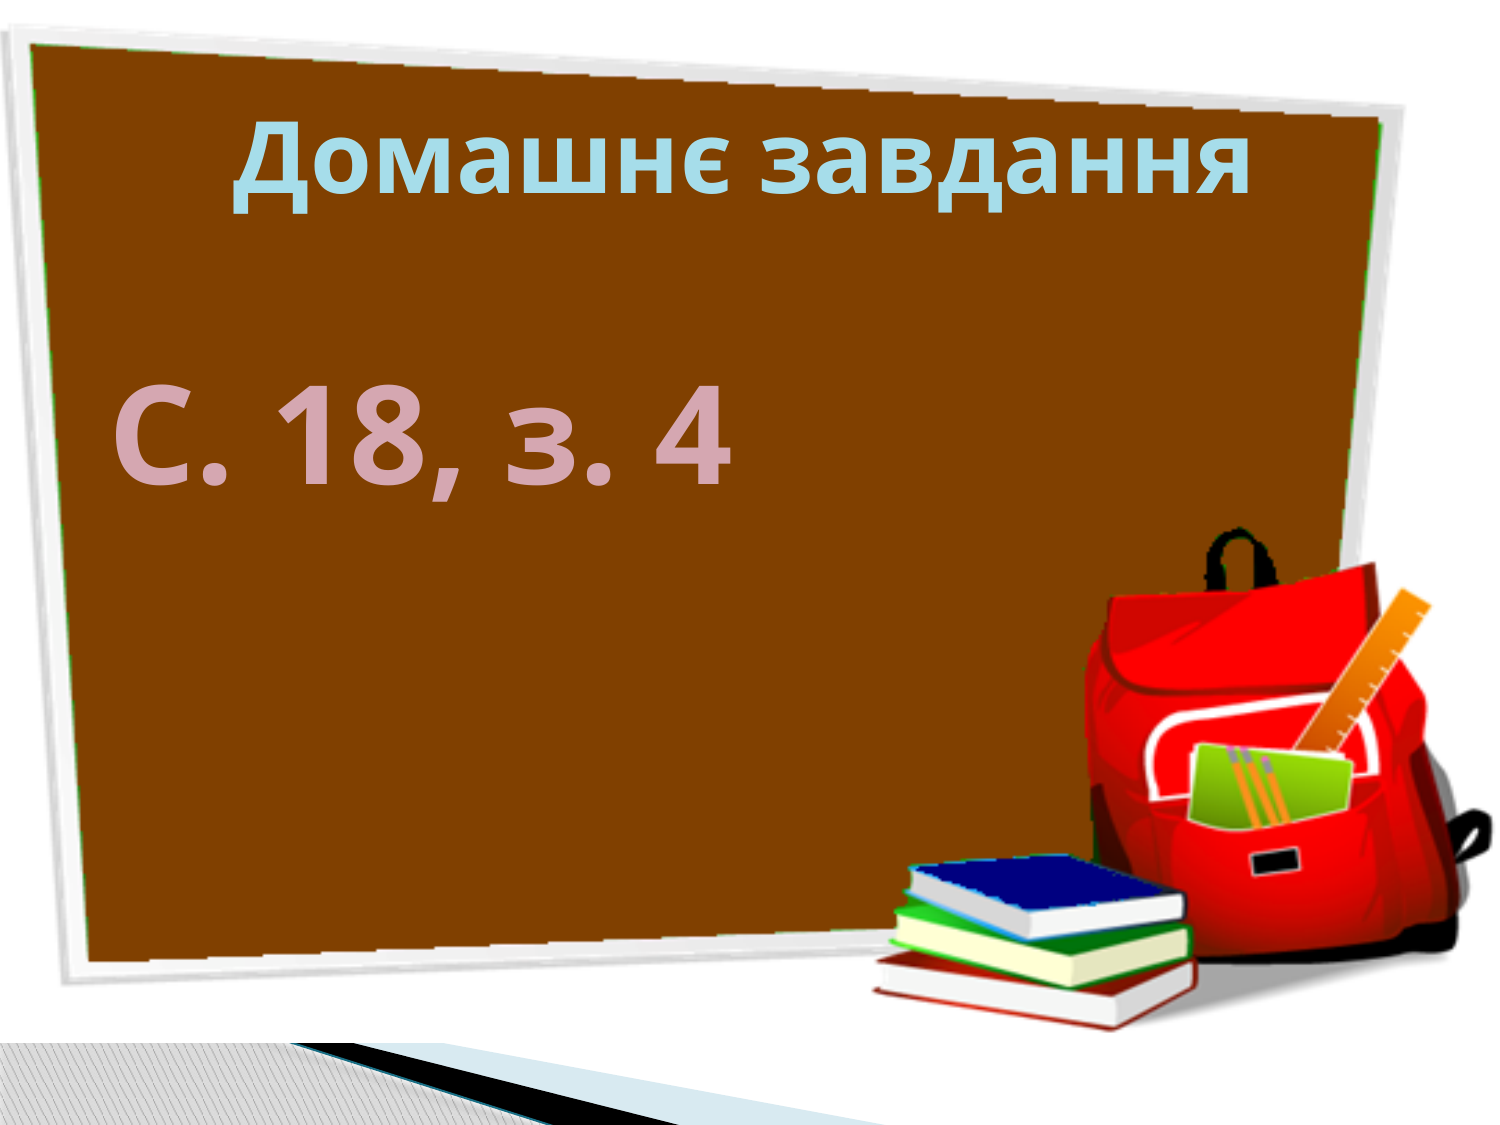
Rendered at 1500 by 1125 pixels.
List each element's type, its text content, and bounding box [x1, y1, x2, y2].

picture [0, 22, 1500, 1044]
list С. 18, з. 4 [93, 1056, 1289, 1083]
